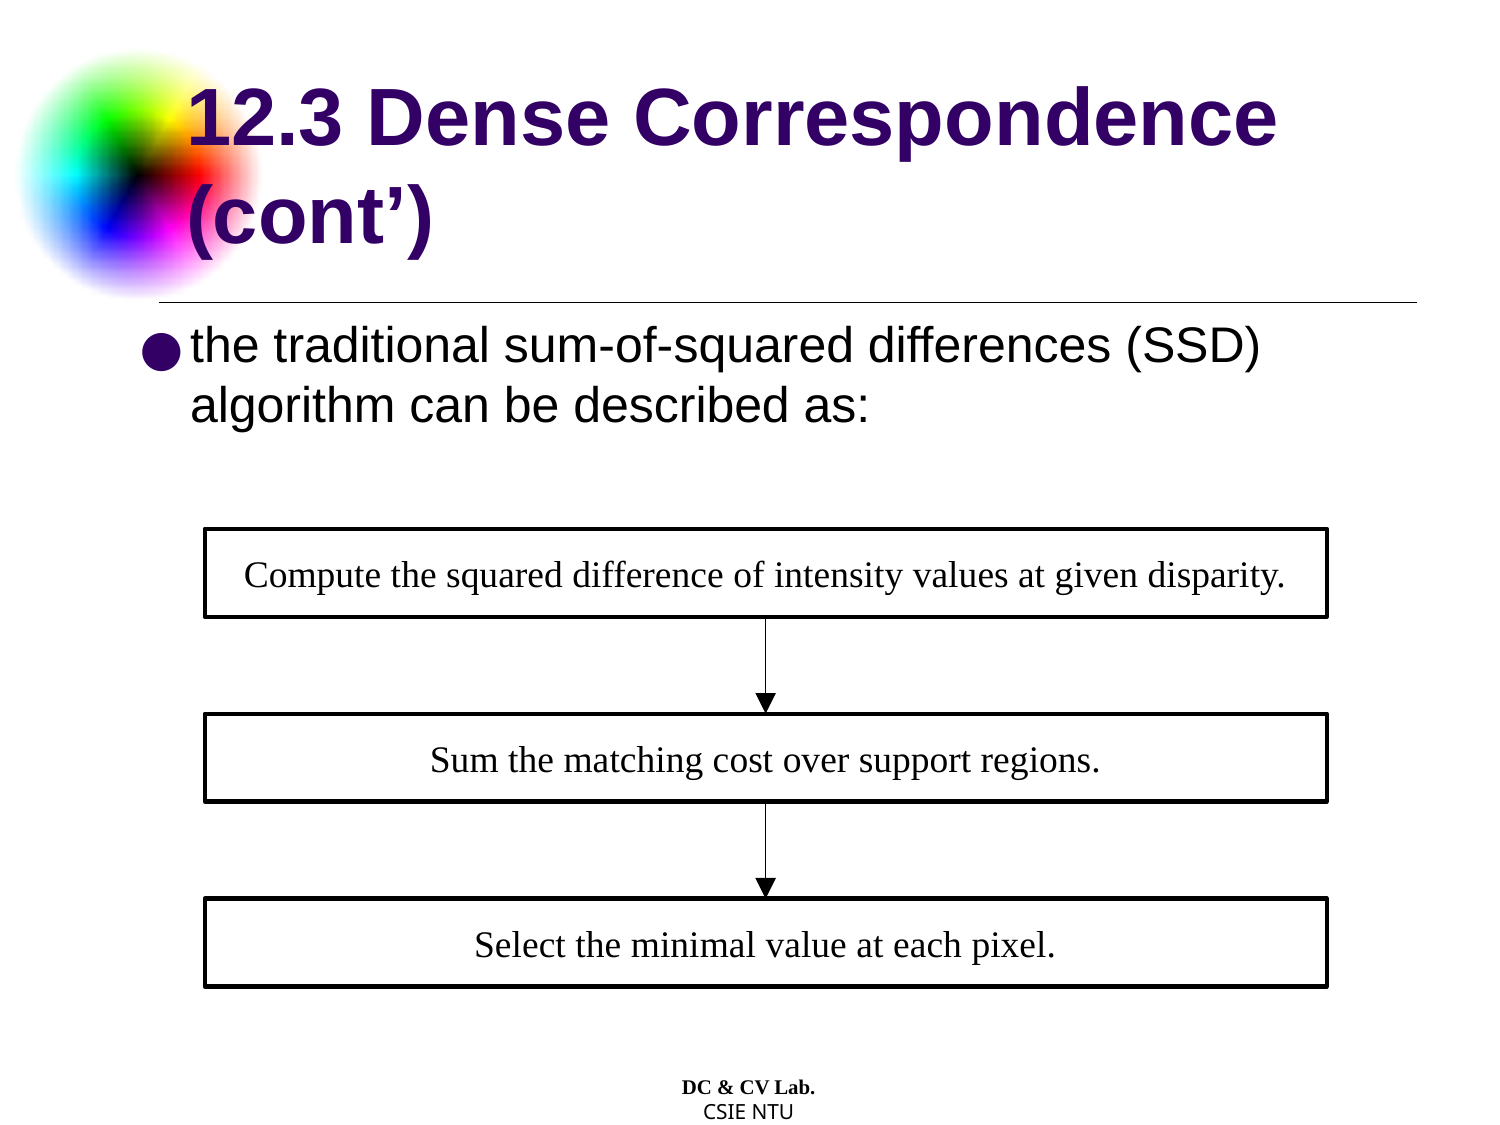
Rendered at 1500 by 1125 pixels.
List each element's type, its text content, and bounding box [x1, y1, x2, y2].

footer DC & CV Lab. CSIE NTU [511, 1066, 987, 1125]
picture [0, 42, 272, 318]
text_box Compute the squared difference of intensity values at given disparity. [203, 527, 1329, 619]
text_box Select the minimal value at each pixel. [203, 896, 1329, 989]
title 12.3 Dense Correspondence (cont’) [171, 54, 1500, 268]
list the traditional sum-of-squared differences (SSD) algorithm can be described as: [100, 305, 1463, 1029]
text_box Sum the matching cost over support regions. [203, 712, 1329, 804]
